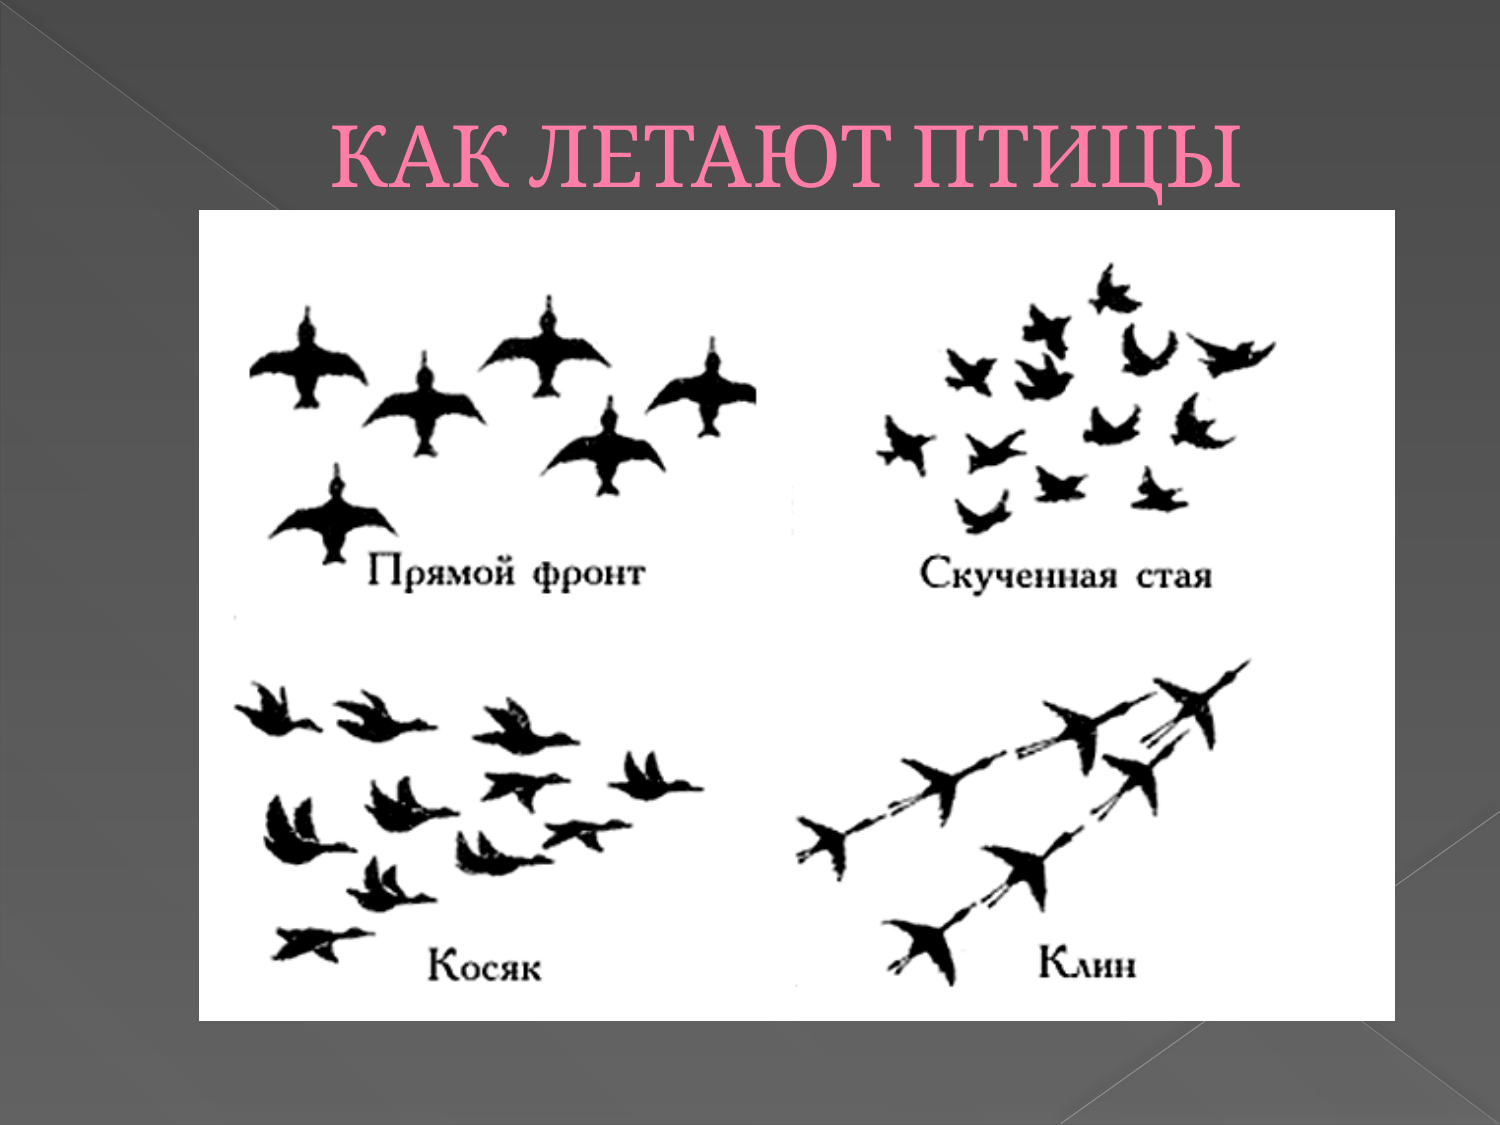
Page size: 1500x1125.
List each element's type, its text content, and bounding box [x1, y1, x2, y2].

title КАК ЛЕТАЮТ ПТИЦЫ [70, 93, 1421, 317]
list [198, 210, 1395, 1021]
